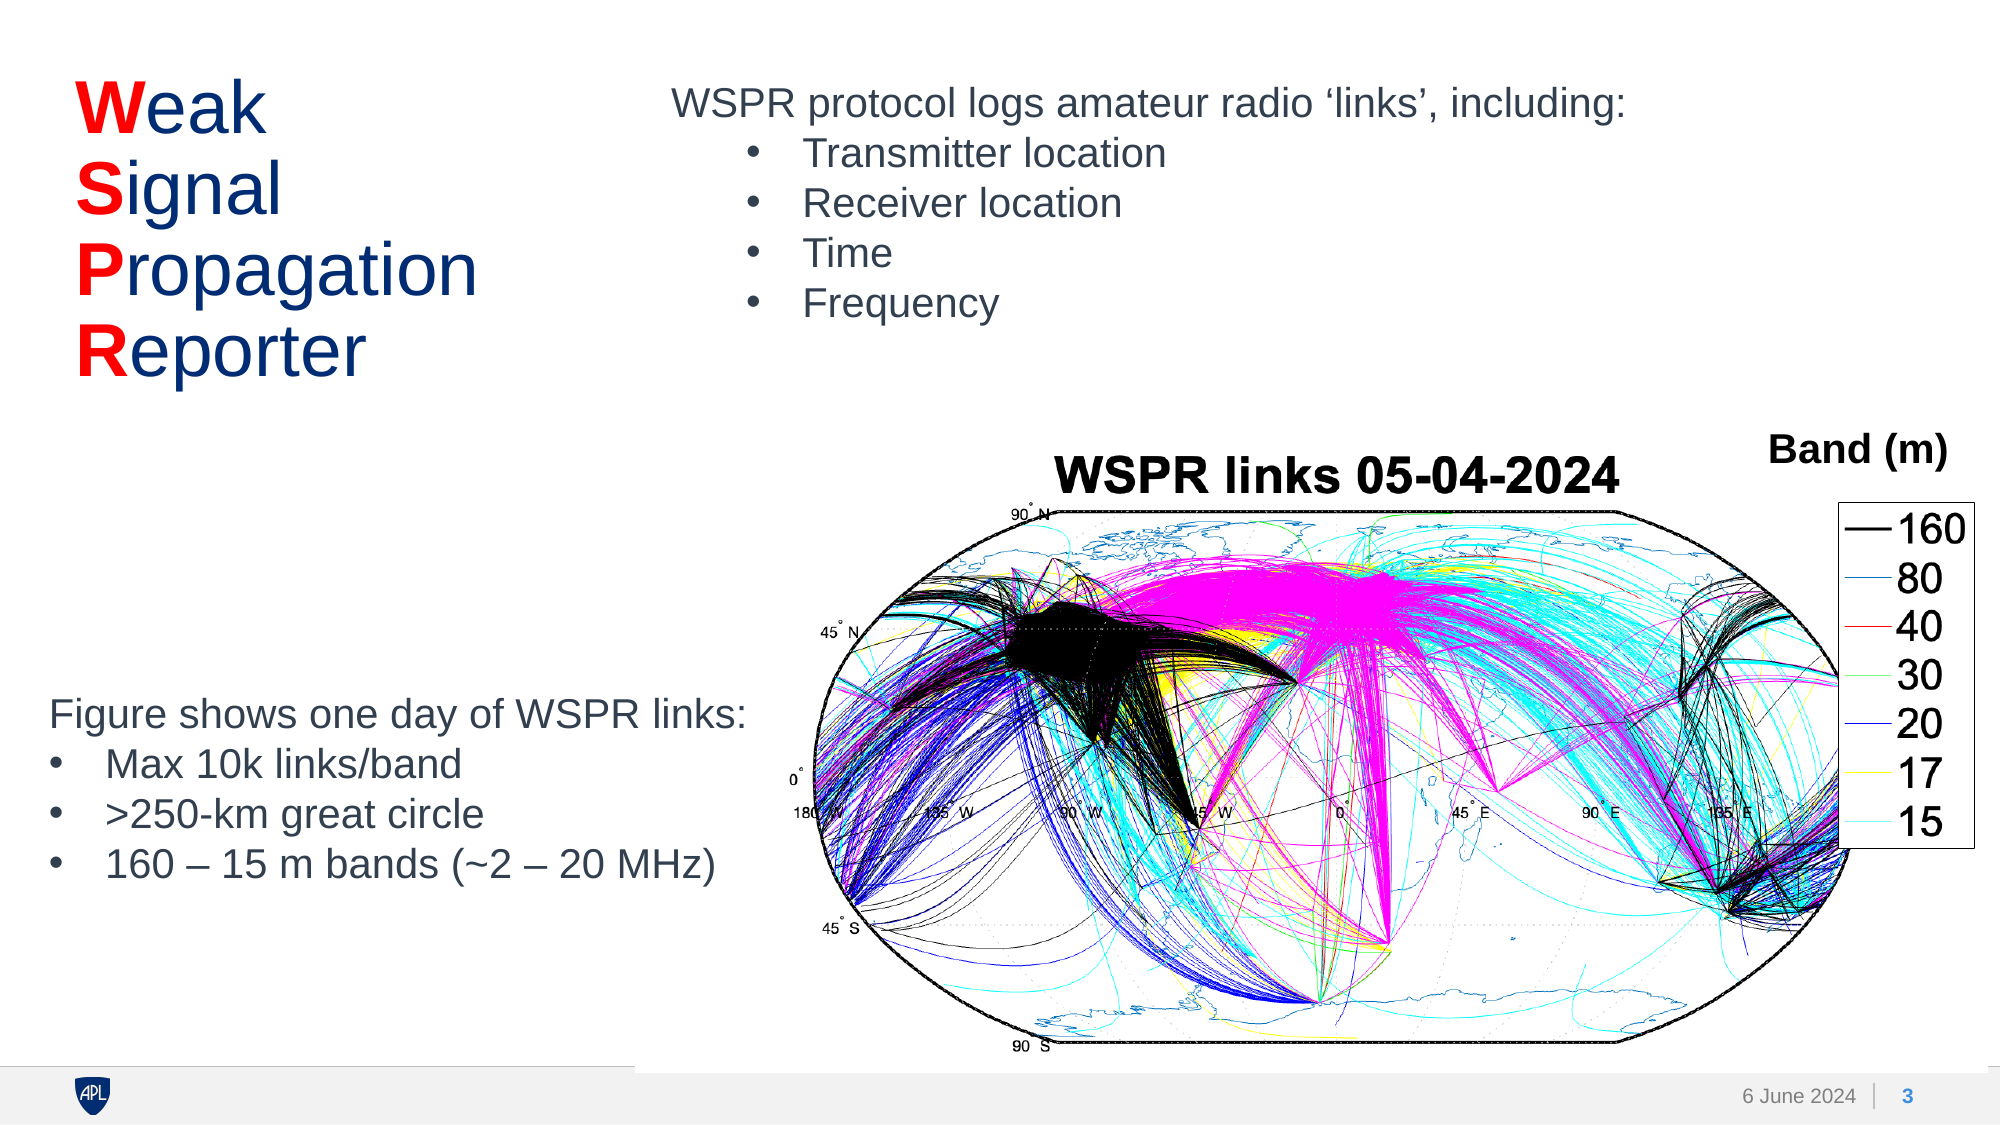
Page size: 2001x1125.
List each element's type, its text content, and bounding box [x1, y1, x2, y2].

footer [121, 1066, 647, 1125]
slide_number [1646, 1080, 1872, 1125]
title Weak Signal Propagation Reporter [75, 68, 1925, 414]
picture [75, 1077, 110, 1115]
slide_number ‹#› [1876, 1080, 1940, 1125]
picture [633, 356, 1989, 1074]
text_box WSPR protocol logs amateur radio ‘links’, including: Transmitter location Receiver location Time Frequency [656, 68, 2000, 334]
text_box Figure shows one day of WSPR links: Max 10k links/band >250-km great circle 160 – 15 m bands (~2 – 20 MHz) [33, 679, 628, 895]
